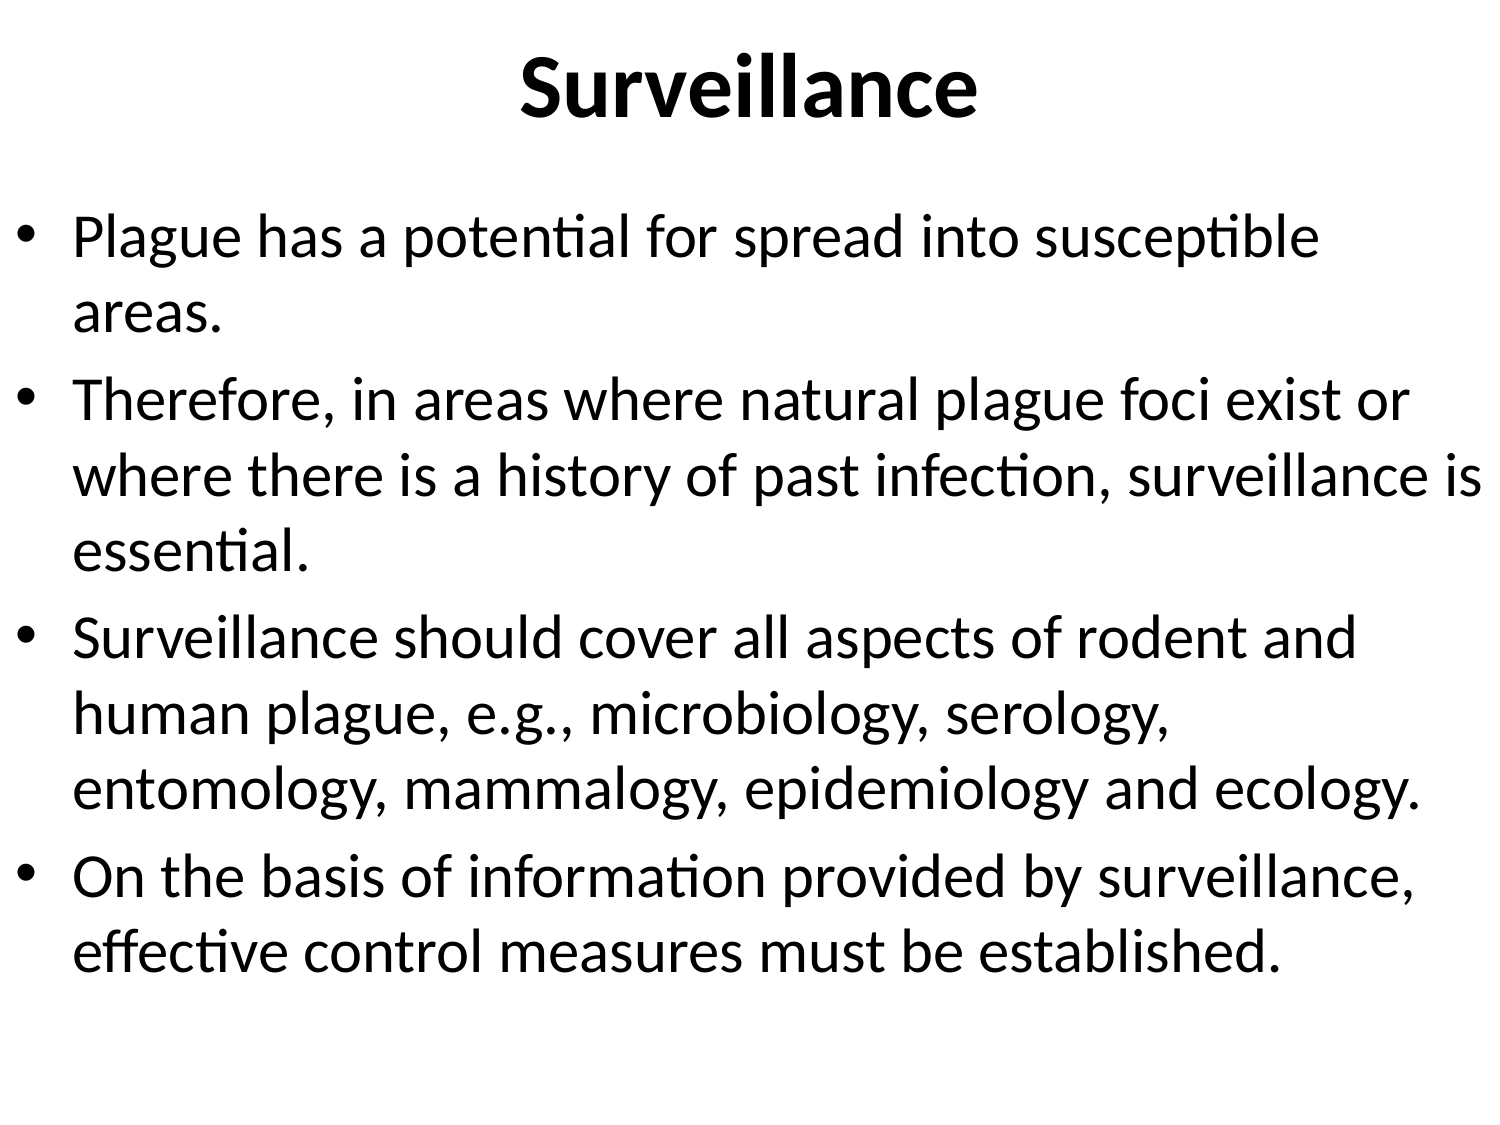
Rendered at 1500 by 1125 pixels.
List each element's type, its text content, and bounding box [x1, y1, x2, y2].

title Surveillance [0, 0, 1500, 163]
list Plague has a potential for spread into susceptible areas. Therefore, in areas where natural plague foci exist or where there is a history of past infection, surveillance is essential. Surveillance should cover all aspects of rodent and human plague, e.g., microbiology, serology, entomology, mammalogy, epidemiology and ecology. On the basis of information provided by surveillance, effective control measures must be established. [0, 187, 1500, 1100]
